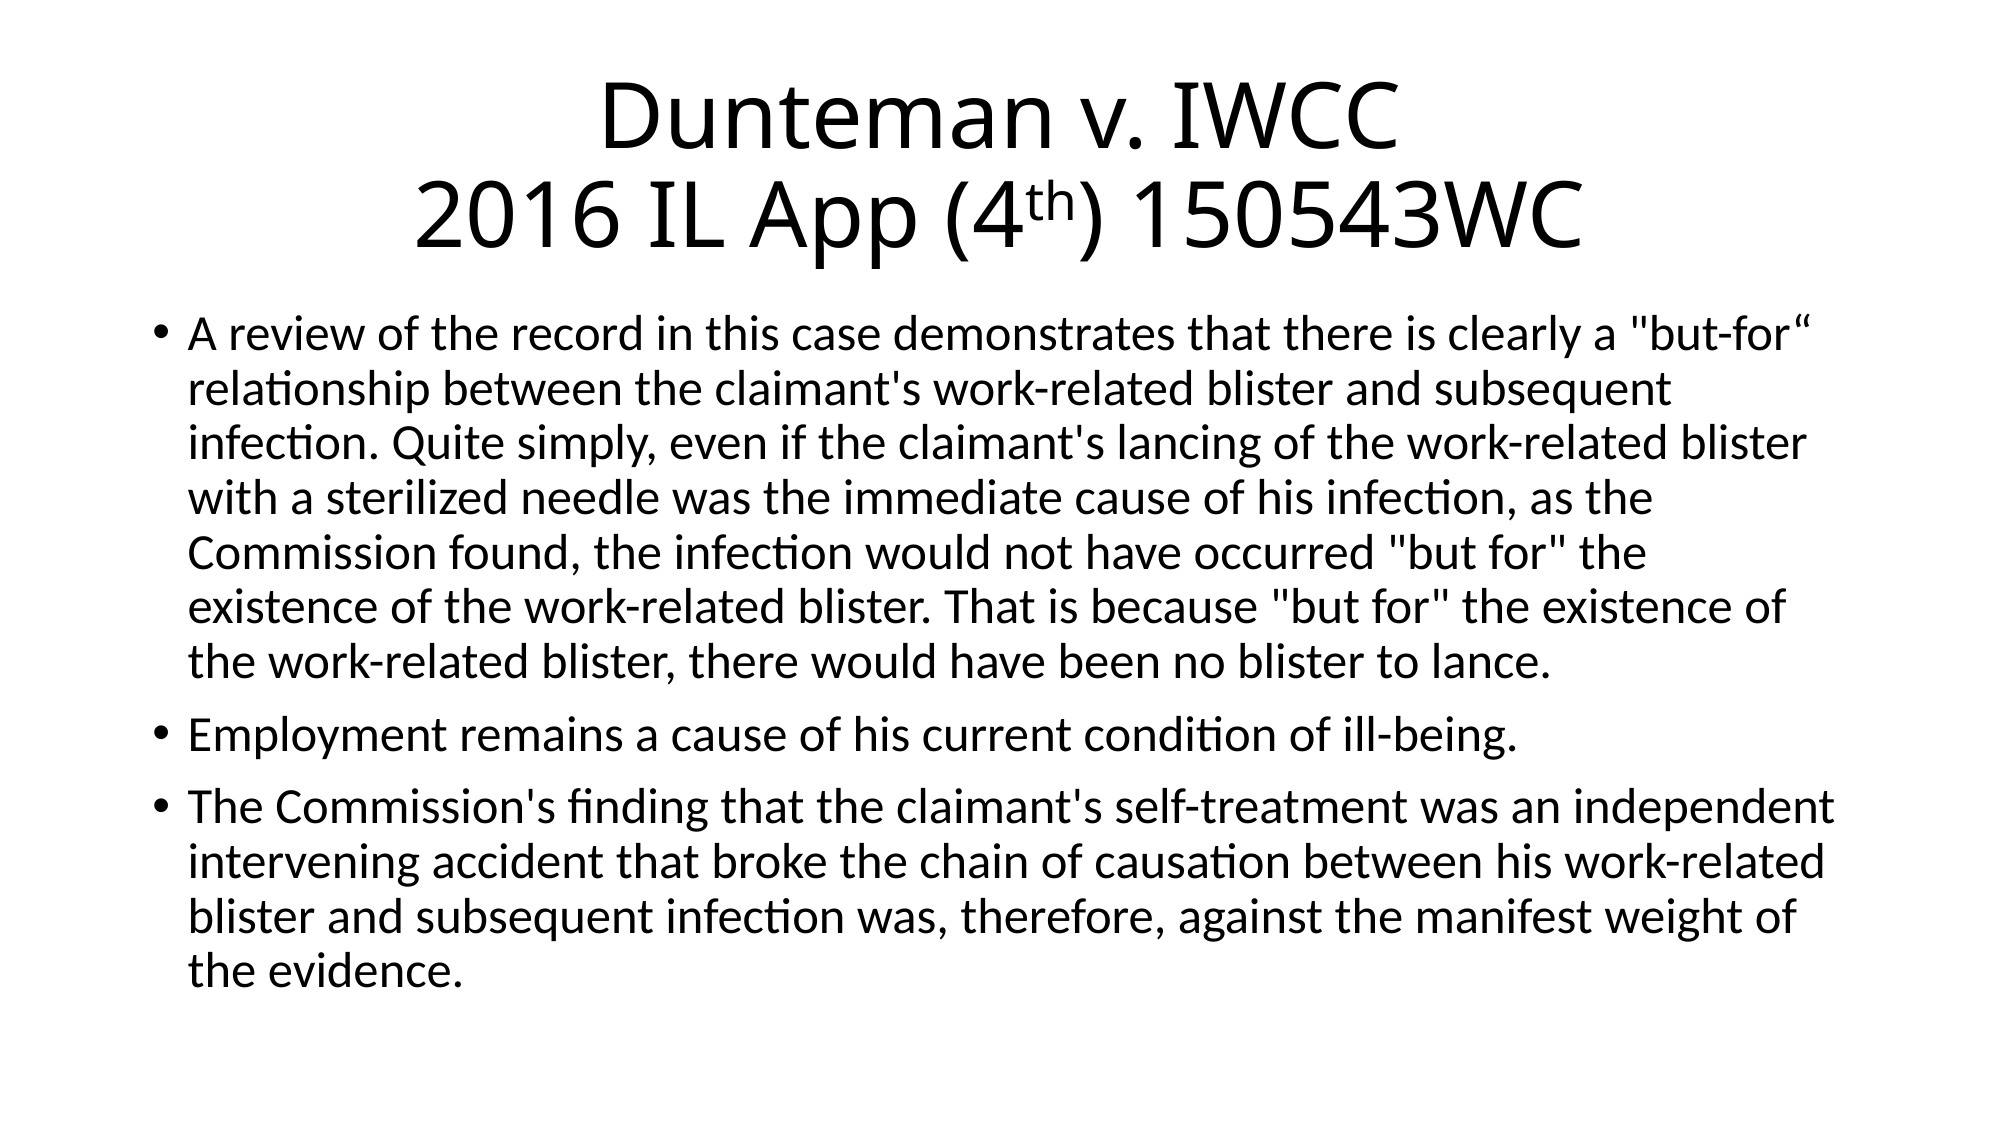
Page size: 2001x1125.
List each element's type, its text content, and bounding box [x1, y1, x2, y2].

list A review of the record in this case demonstrates that there is clearly a "but-for“ relationship between the claimant's work-related blister and subsequent infection. Quite simply, even if the claimant's lancing of the work-related blister with a sterilized needle was the immediate cause of his infection, as the Commission found, the infection would not have occurred "but for" the existence of the work-related blister. That is because "but for" the existence of the work-related blister, there would have been no blister to lance. Employment remains a cause of his current condition of ill-being. The Commission's finding that the claimant's self-treatment was an independent intervening accident that broke the chain of causation between his work-related blister and subsequent infection was, therefore, against the manifest weight of the evidence. [137, 299, 1863, 1014]
title Dunteman v. IWCC 2016 IL App (4th) 150543WC [137, 59, 1863, 278]
